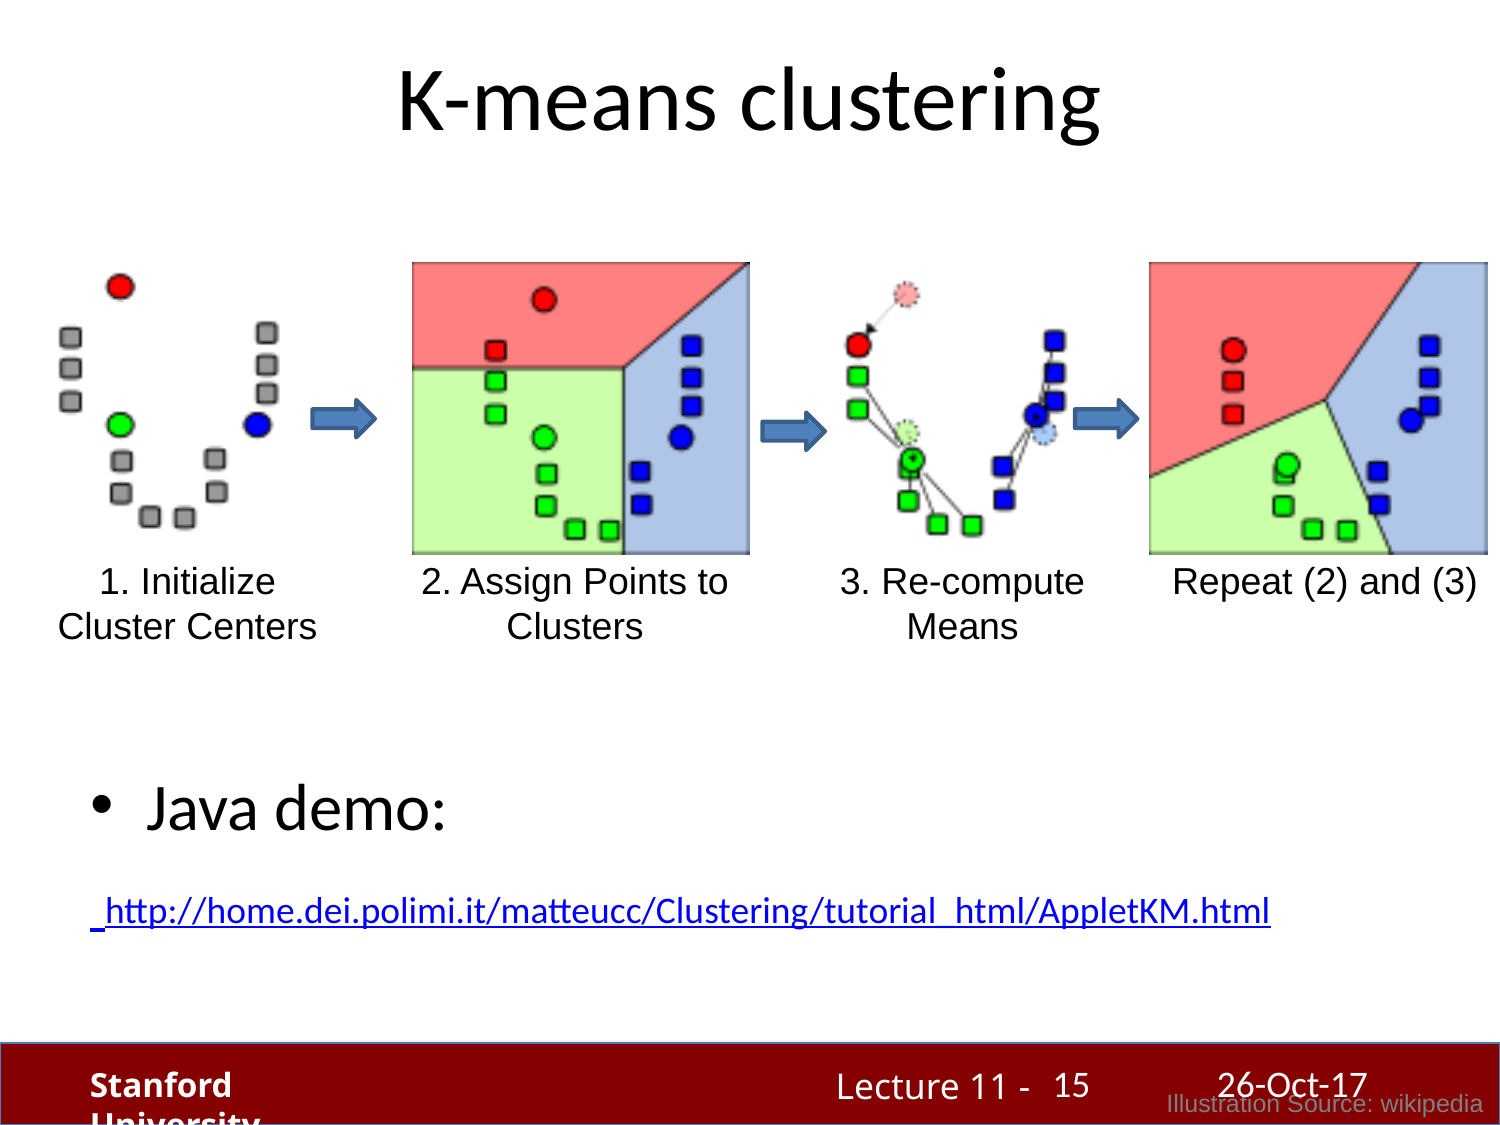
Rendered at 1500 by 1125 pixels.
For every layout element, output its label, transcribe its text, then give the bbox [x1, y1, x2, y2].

text_box [1116, 398, 1140, 440]
text_box [760, 419, 769, 443]
text_box 1. Initialize Cluster Centers [37, 549, 338, 655]
text_box 3. Re-compute Means [787, 549, 1138, 655]
picture [774, 257, 1113, 551]
title K-means clustering [75, 0, 1425, 188]
text_box Repeat (2) and (3) [1149, 549, 1500, 610]
text_box Illustration Source: wikipedia [1151, 1079, 1500, 1125]
text_box 2. Assign Points to Clusters [399, 549, 750, 655]
text_box [329, 398, 378, 440]
list Java demo: http://home.dei.polimi.it/matteucc/Clustering/tutorial_html/AppletKM.html [75, 662, 1425, 988]
picture [1149, 262, 1488, 556]
slide_number 26-Oct-17 [1203, 1052, 1463, 1113]
picture [0, 249, 326, 577]
slide_number 15 [1037, 1052, 1203, 1113]
picture [412, 262, 751, 556]
